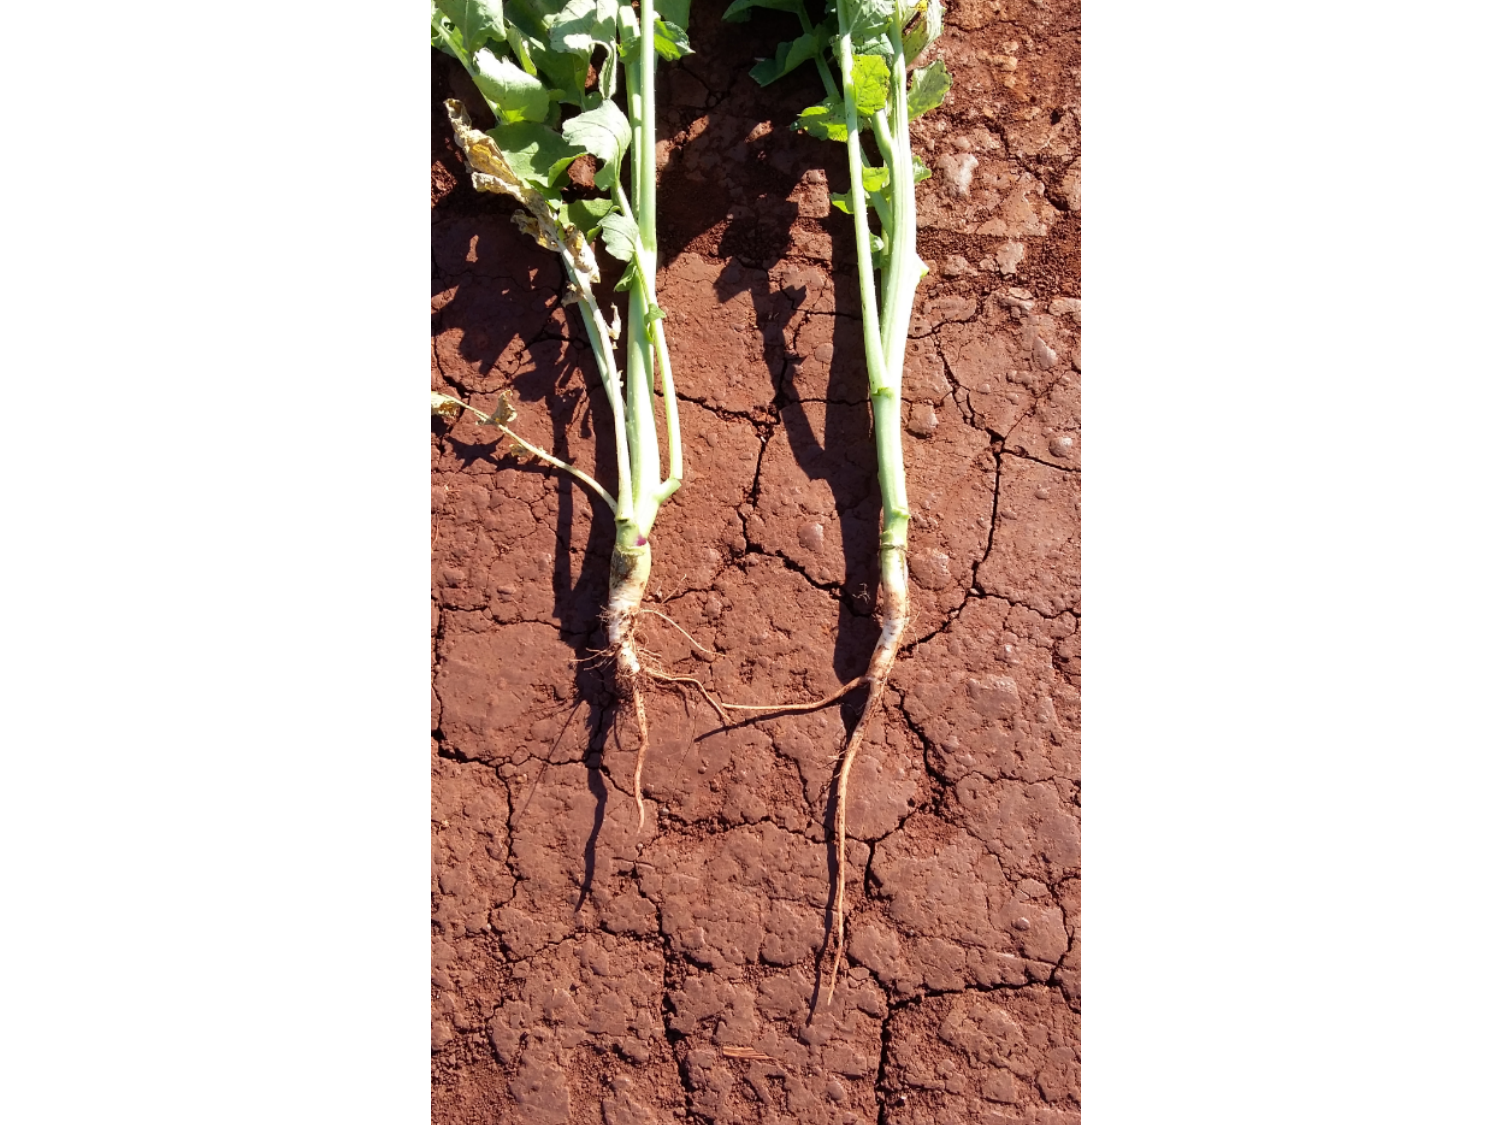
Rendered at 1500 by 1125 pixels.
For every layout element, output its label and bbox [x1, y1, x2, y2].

picture [430, 0, 1081, 1125]
